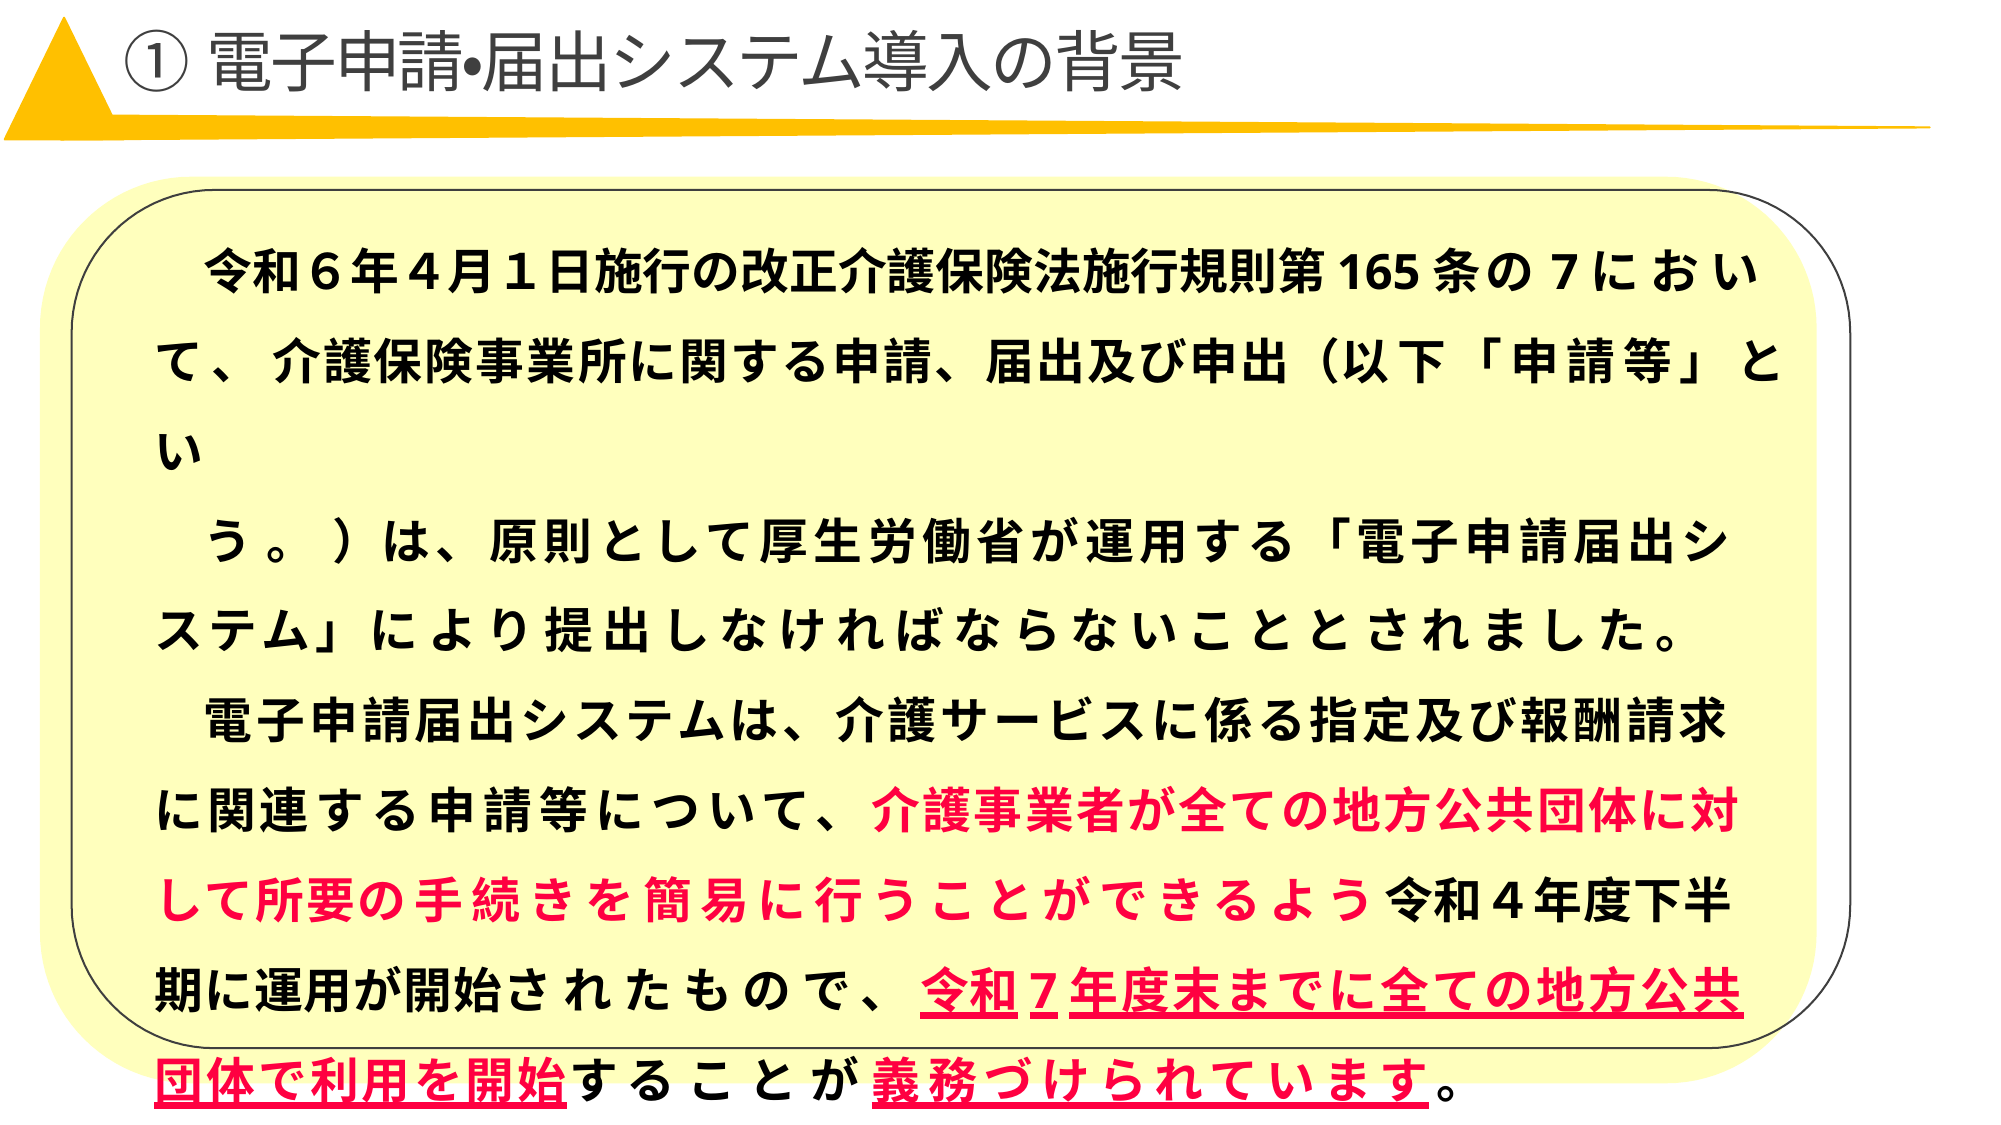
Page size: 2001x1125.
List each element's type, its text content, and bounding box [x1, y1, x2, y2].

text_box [39, 176, 1852, 1084]
text_box 令和６年４月１日施行の改正介護保険法施行規則第165条の7において、介護保険事業所に関する申請、届出及び申出（以下「申請等」とい う。）は、原則として厚生労働省が運用する「電子申請届出システム」により提出しなければならないこととされました。 電子申請届出システムは、介護サービスに係る指定及び報酬請求に関連する申請等について、介護事業者が全ての地方公共団体に対して所要の手続きを簡易に行うことができるよう令和４年度下半期に運用が開始されたもので、令和7年度末までに全ての地方公共団体で利用を開始することが義務づけられています。 [151, 1093, 1806, 1108]
title ①電子申請・届出システム導入の背景 [123, 19, 1596, 175]
